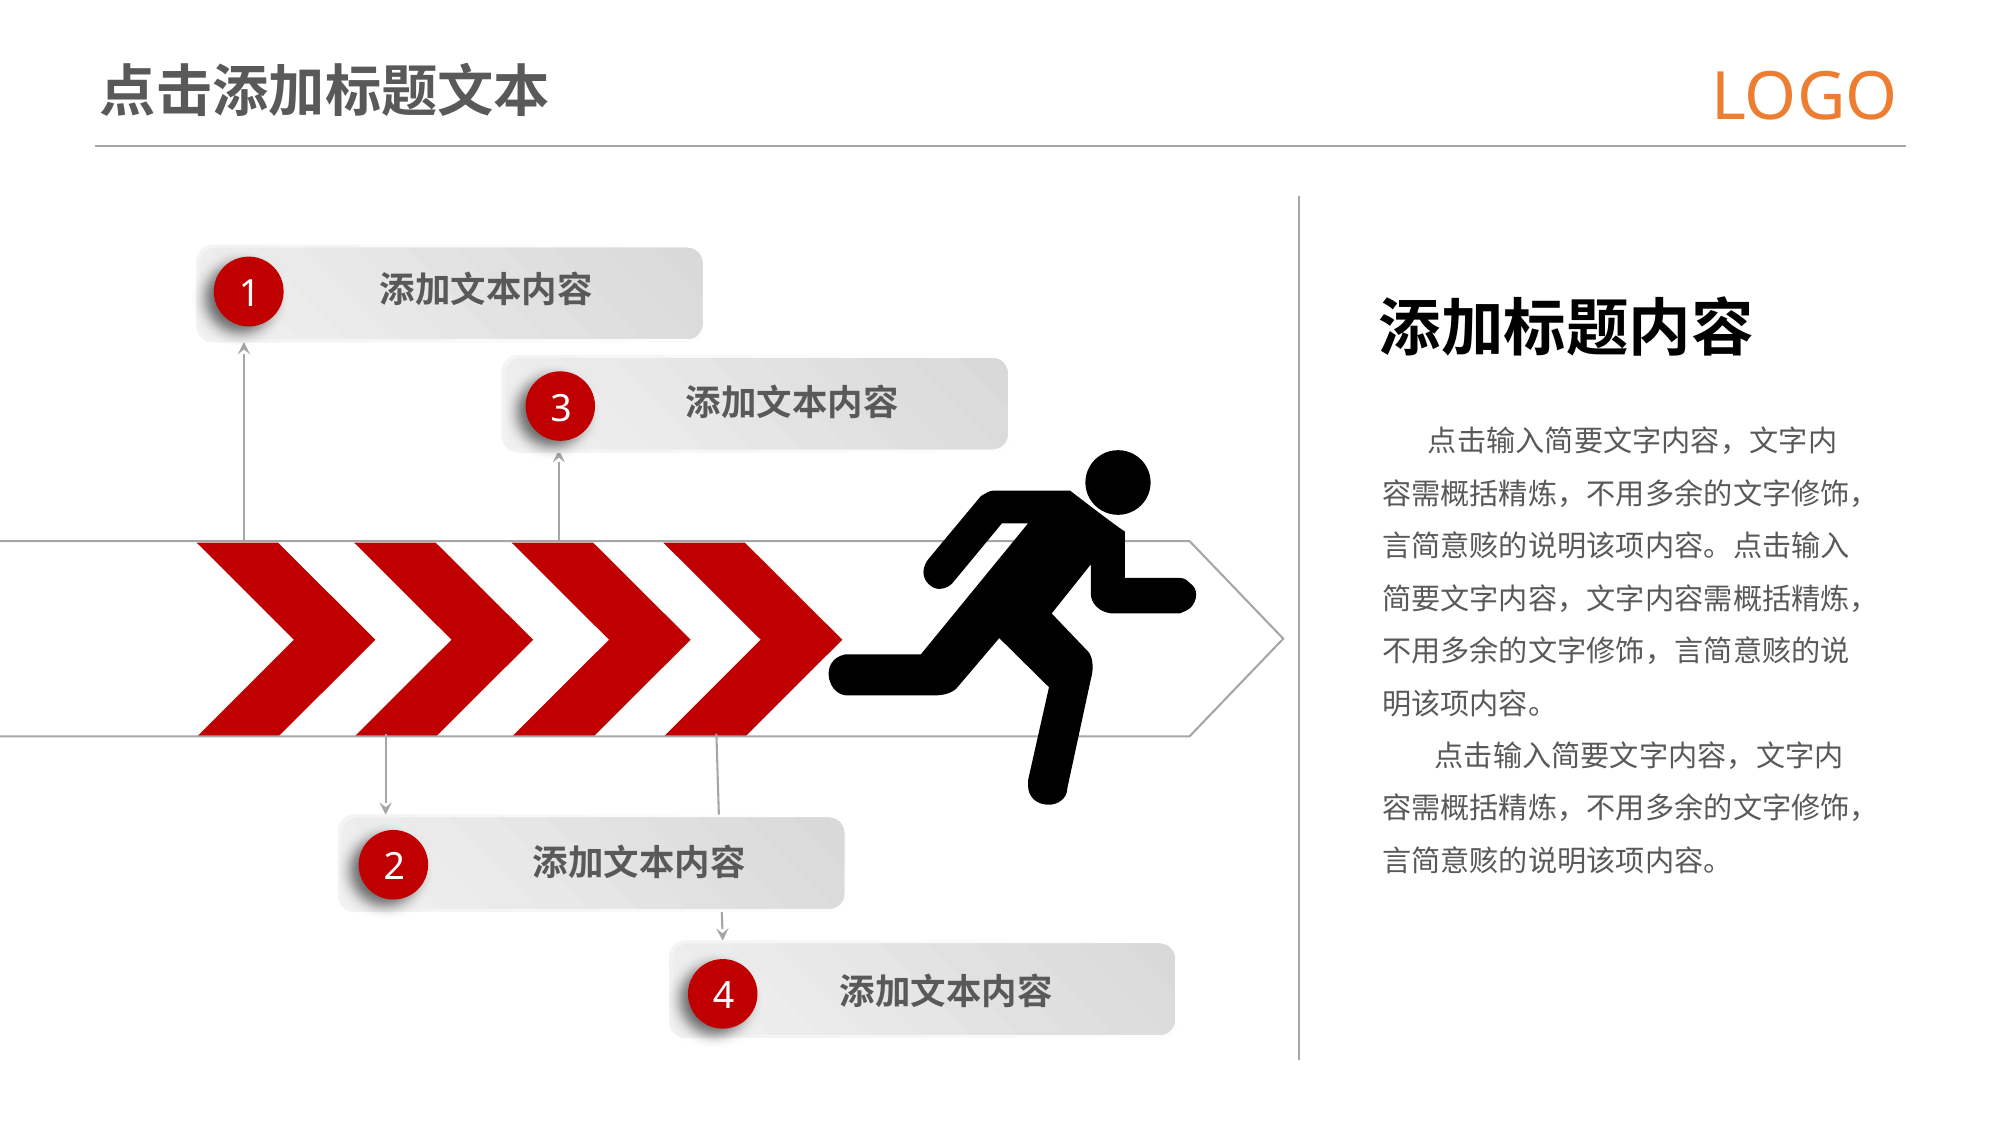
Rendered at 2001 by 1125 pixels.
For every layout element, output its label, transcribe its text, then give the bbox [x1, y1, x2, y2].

text_box [1199, 550, 1285, 728]
text_box LOGO [1690, 42, 1918, 143]
text_box 添加标题内容 [1364, 280, 1769, 370]
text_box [716, 912, 723, 940]
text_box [196, 244, 706, 343]
text_box [0, 540, 826, 737]
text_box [501, 355, 1012, 453]
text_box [669, 940, 1179, 1038]
text_box 点击添加标题文本 [80, 45, 571, 133]
text_box 点击输入简要文字内容，文字内容需概括精炼，不用多余的文字修饰，言简意赅的说明该项内容。点击输入简要文字内容，文字内容需概括精炼，不用多余的文字修饰，言简意赅的说明该项内容。 点击输入简要文字内容，文字内容需概括精炼，不用多余的文字修饰，言简意赅的说明该项内容。 [1362, 395, 1884, 888]
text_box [826, 450, 1199, 805]
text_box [716, 733, 723, 814]
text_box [338, 814, 848, 912]
